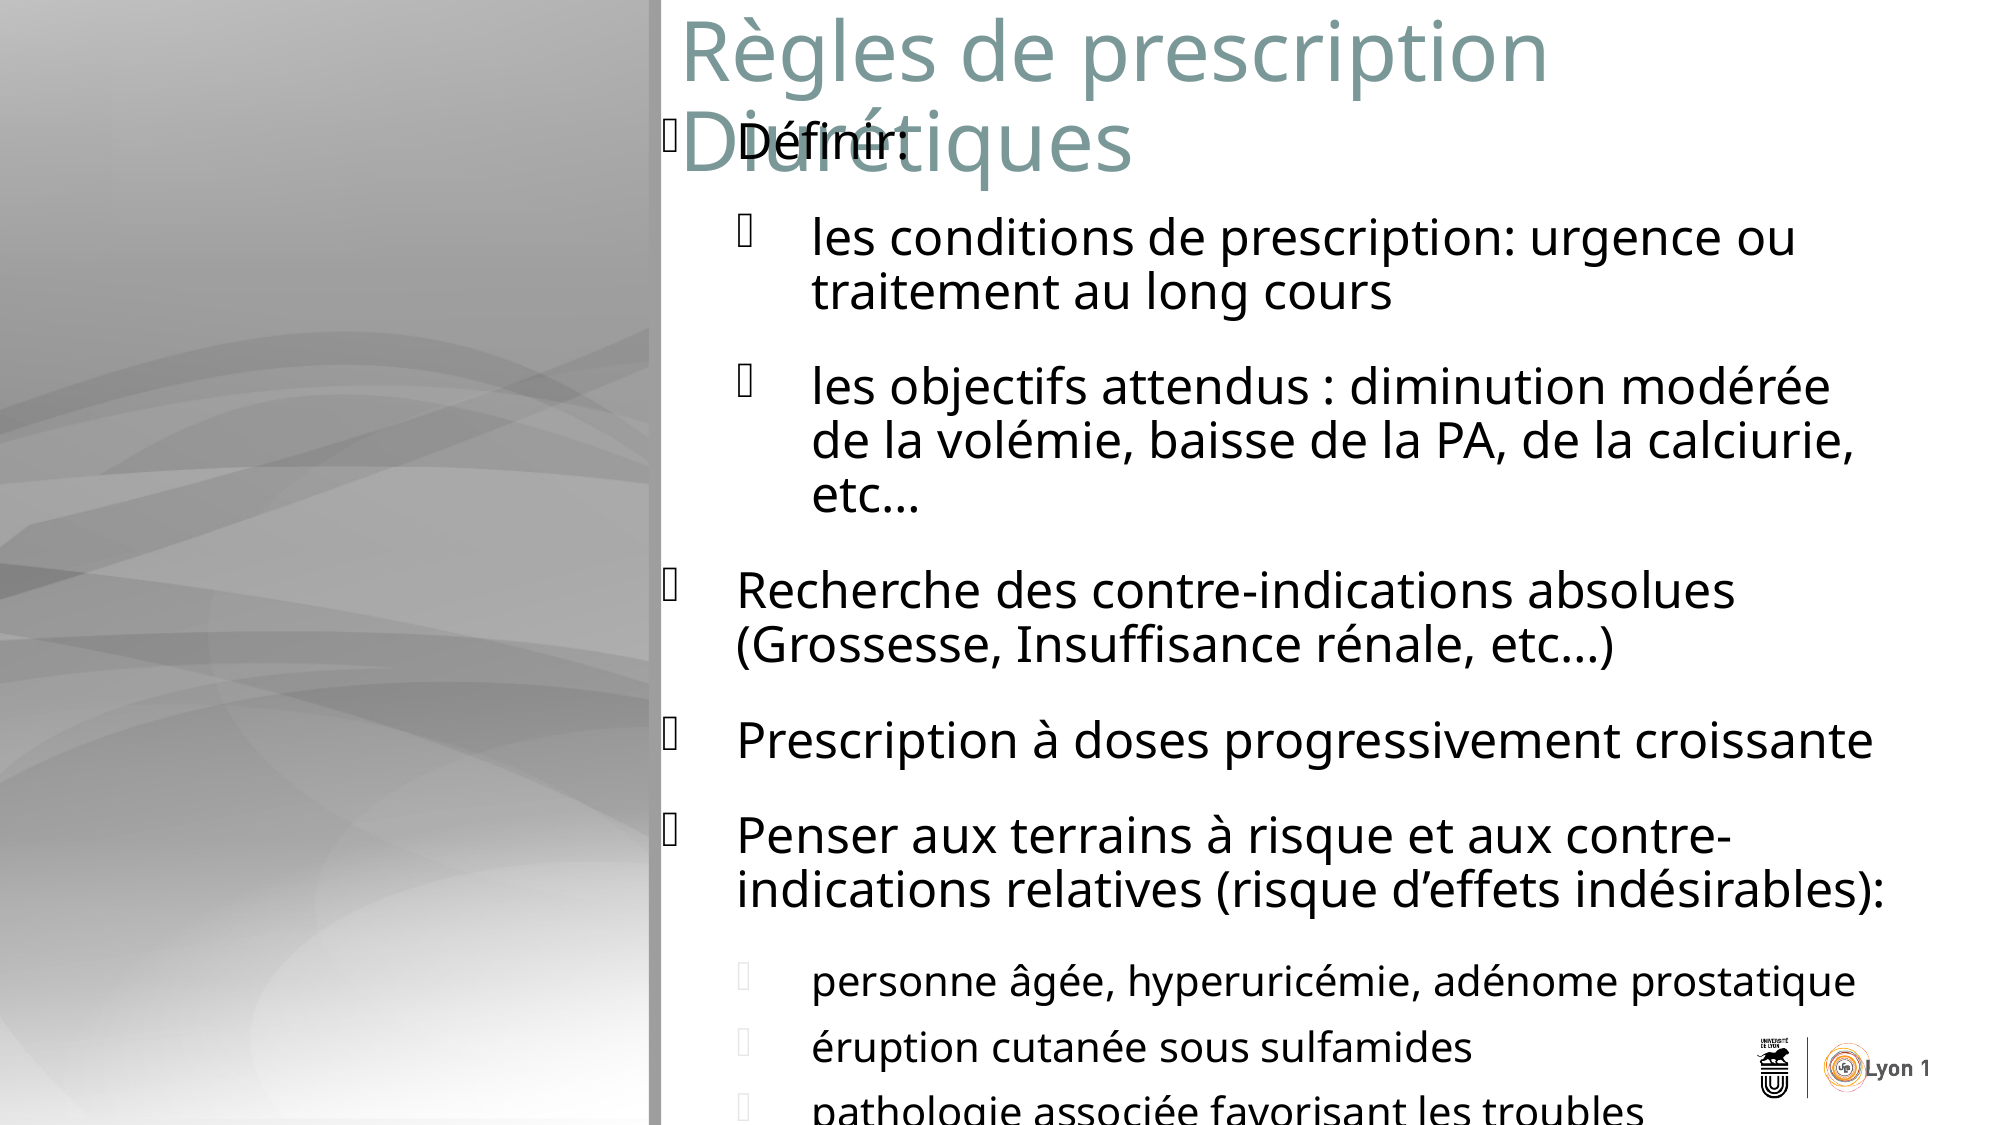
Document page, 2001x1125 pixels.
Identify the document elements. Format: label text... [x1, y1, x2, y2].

picture [1908, 1033, 1931, 1103]
text_box Définir: les conditions de prescription: urgence ou traitement au long cours les objectifs attendus : diminution modérée de la volémie, baisse de la PA, de la calciurie, etc… Recherche des contre-indications absolues (Grossesse, Insuffisance rénale, etc…) Prescription à doses progressivement croissante Penser aux terrains à risque et aux contre-indications relatives (risque d’effets indésirables): personne âgée, hyperuricémie, adénome prostatique éruption cutanée sous sulfamides pathologie associée favorisant les troubles hydroélectrolytiques [646, 108, 1908, 1125]
picture [0, 0, 648, 1125]
title Règles de prescription Diurétiques [664, 1, 2000, 128]
